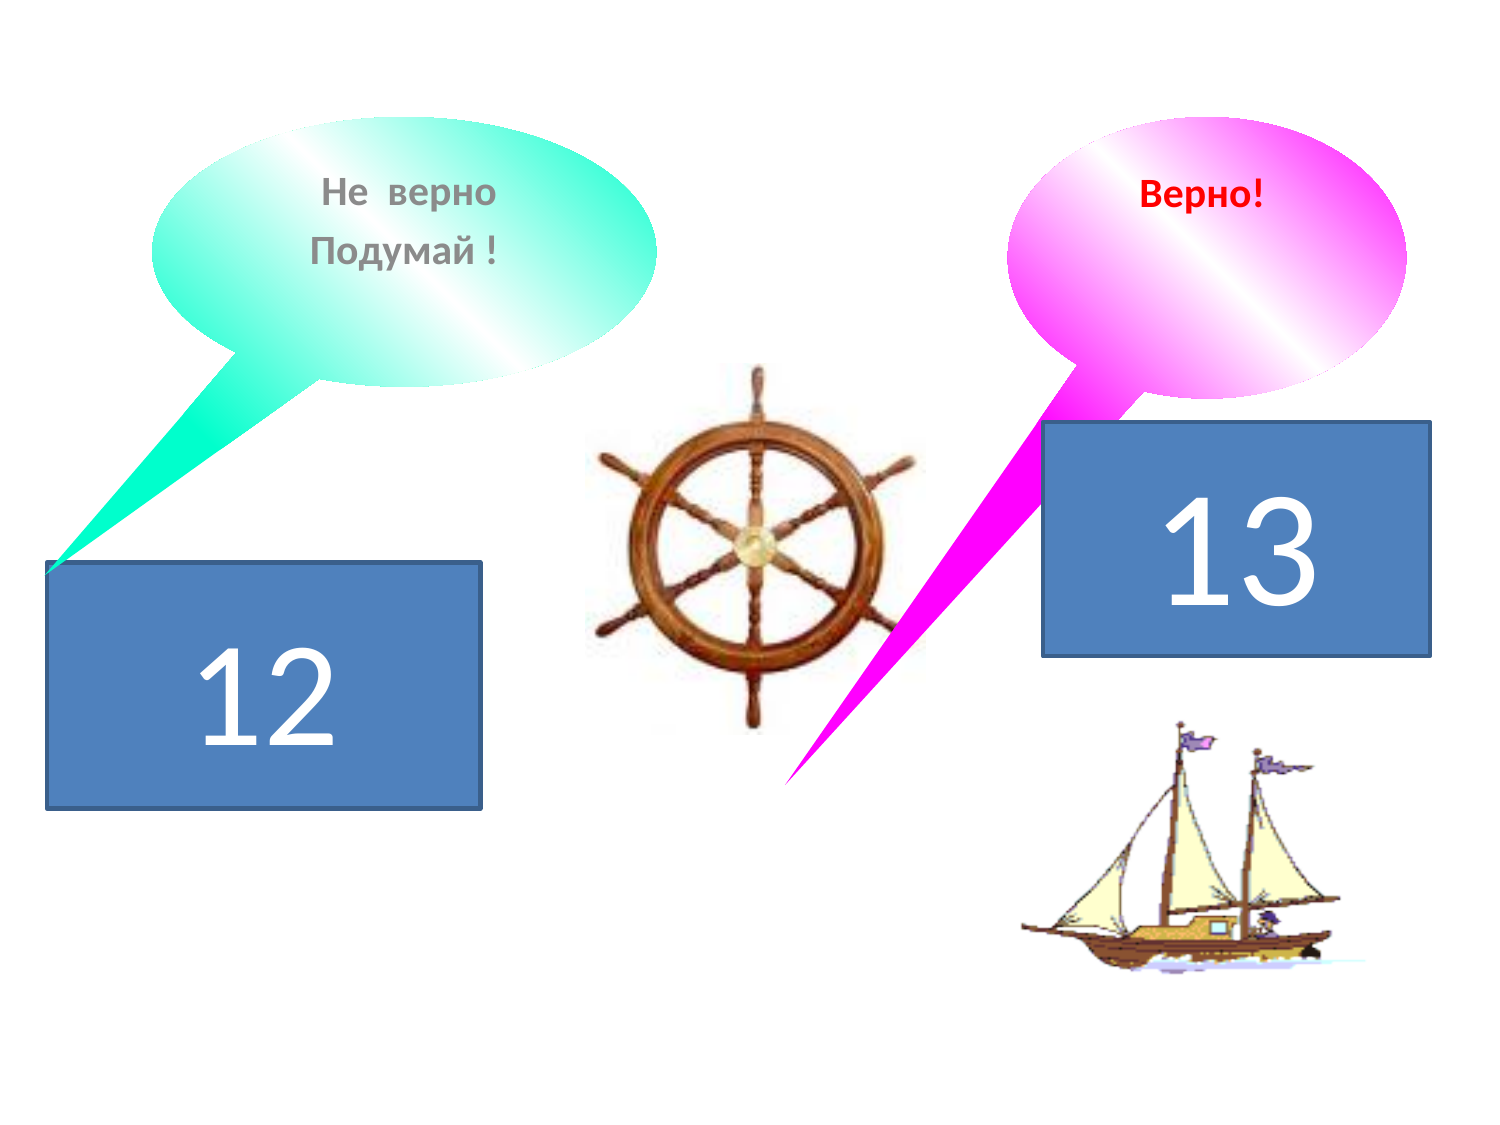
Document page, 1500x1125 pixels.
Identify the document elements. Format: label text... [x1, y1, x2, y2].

text_box 12 [45, 560, 483, 811]
text_box Не верно Подумай ! [44, 117, 657, 576]
picture [1019, 714, 1409, 980]
text_box Верно! [785, 743, 824, 785]
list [585, 362, 927, 735]
text_box 13 [1041, 420, 1432, 658]
text_box Верно! [931, 117, 1407, 625]
